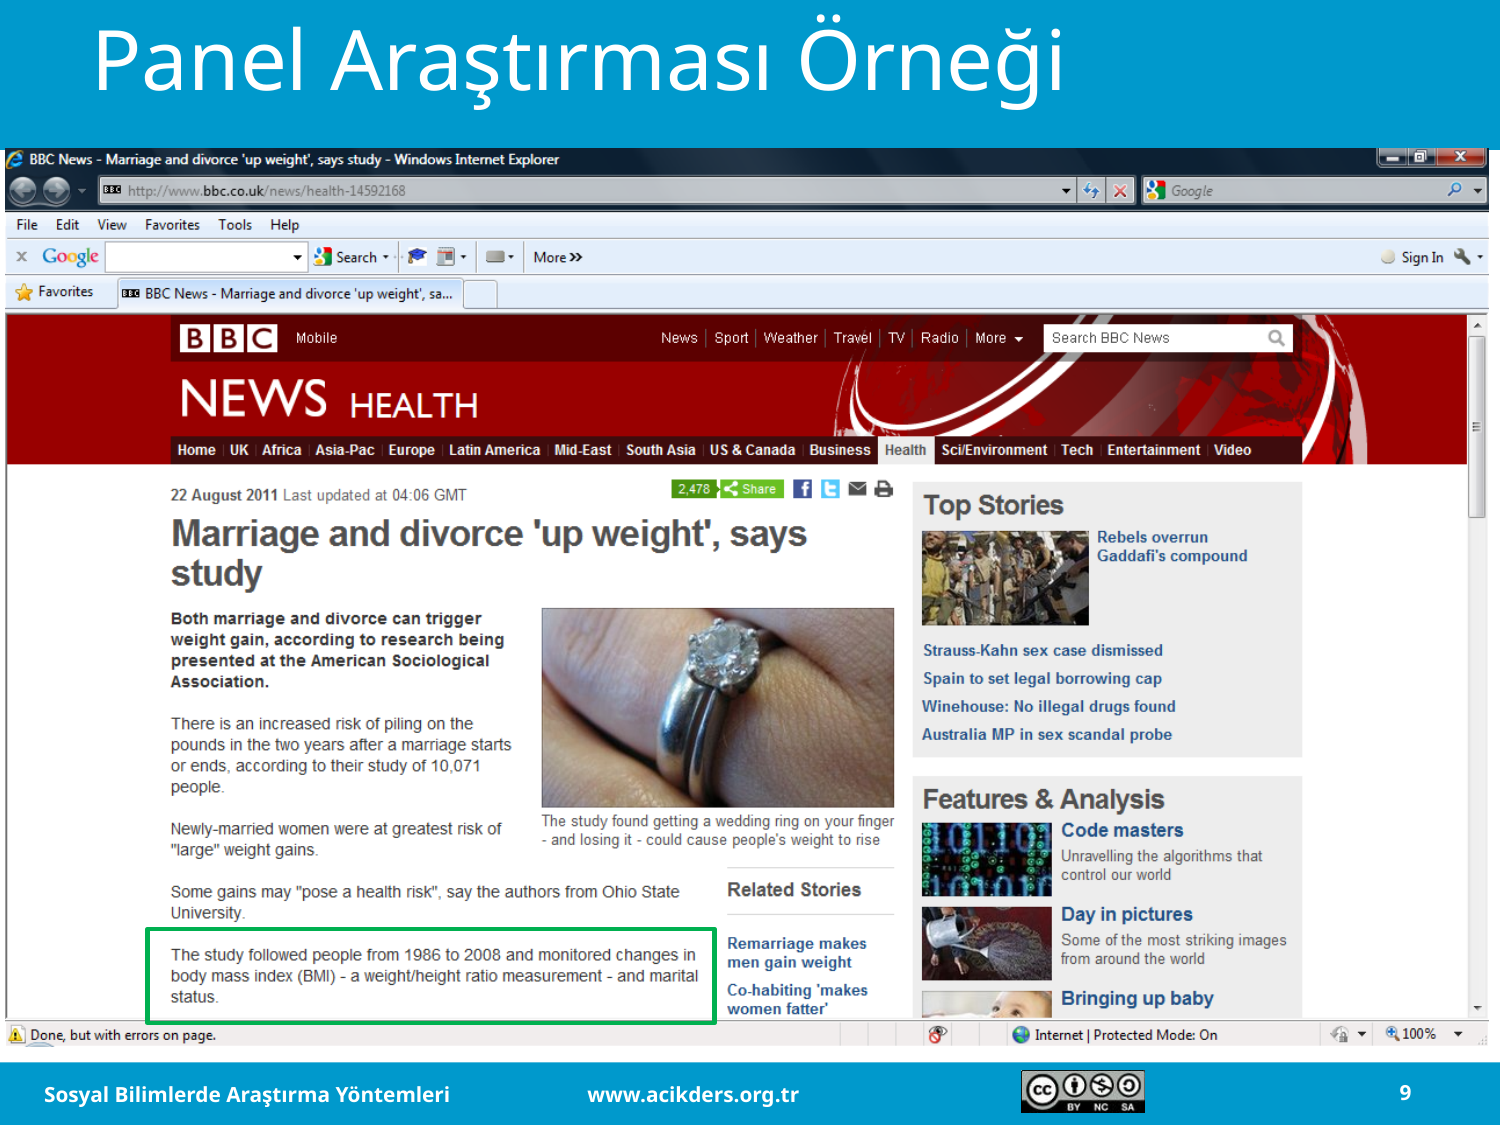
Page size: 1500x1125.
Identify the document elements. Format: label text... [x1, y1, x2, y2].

picture [1022, 1071, 1144, 1112]
title Panel Araştırması Örneği [76, 0, 1427, 138]
picture [5, 149, 1489, 1047]
